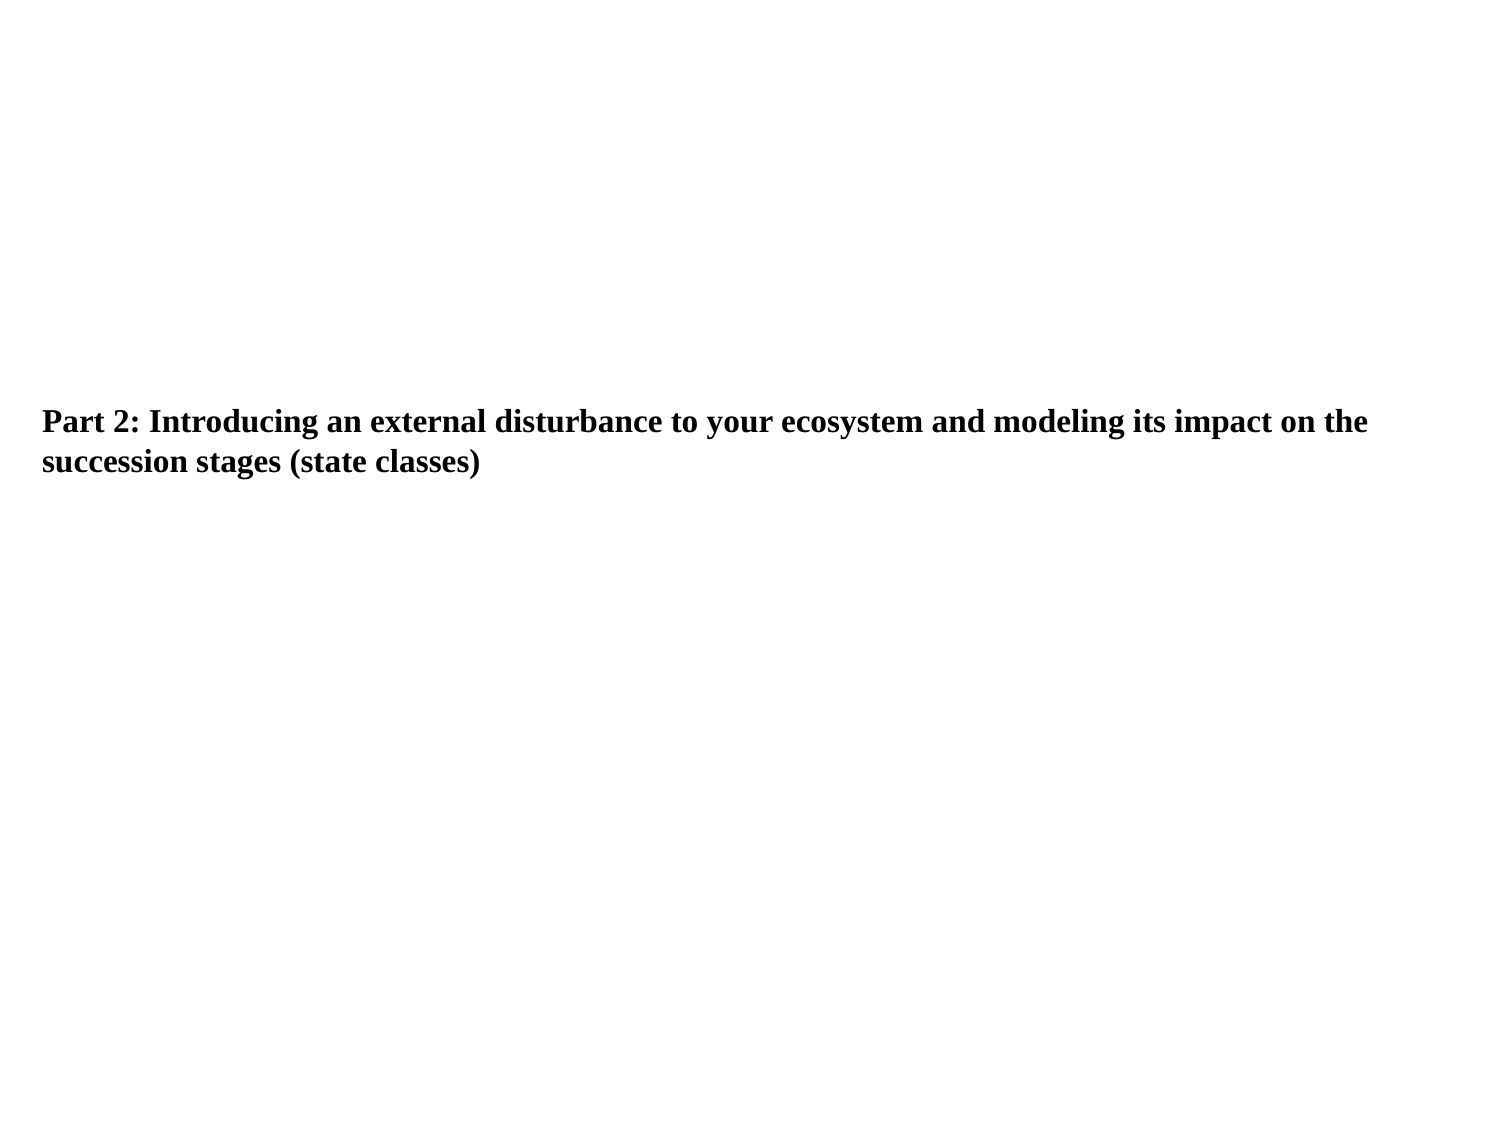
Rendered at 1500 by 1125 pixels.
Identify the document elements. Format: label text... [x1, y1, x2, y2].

text_box Part 2: Introducing an external disturbance to your ecosystem and modeling its impact on the succession stages (state classes) [26, 391, 1473, 487]
